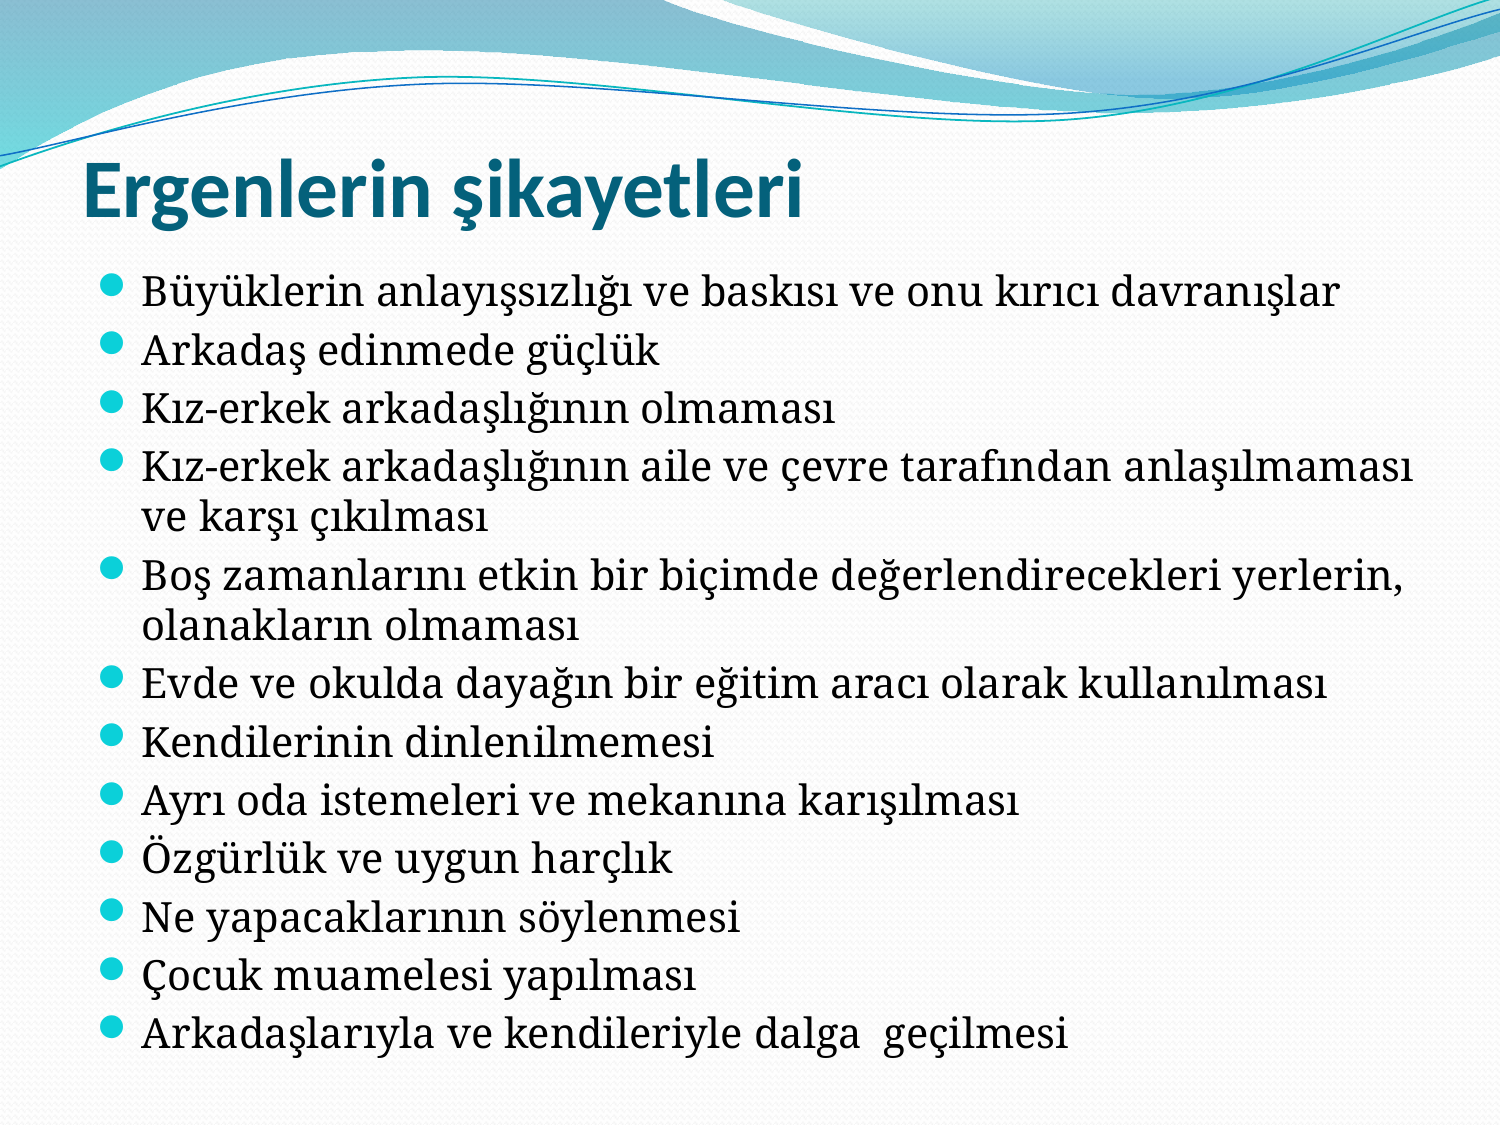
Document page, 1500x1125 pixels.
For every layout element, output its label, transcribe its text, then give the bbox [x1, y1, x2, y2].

title Ergenlerin şikayetleri [82, 82, 1432, 235]
list Büyüklerin anlayışsızlığı ve baskısı ve onu kırıcı davranışlar Arkadaş edinmede güçlük Kız-erkek arkadaşlığının olmaması Kız-erkek arkadaşlığının aile ve çevre tarafından anlaşılmaması ve karşı çıkılması Boş zamanlarını etkin bir biçimde değerlendirecekleri yerlerin, olanakların olmaması Evde ve okulda dayağın bir eğitim aracı olarak kullanılması Kendilerinin dinlenilmemesi Ayrı oda istemeleri ve mekanına karışılması Özgürlük ve uygun harçlık Ne yapacaklarının söylenmesi Çocuk muamelesi yapılması Arkadaşlarıyla ve kendileriyle dalga geçilmesi [82, 257, 1432, 1090]
